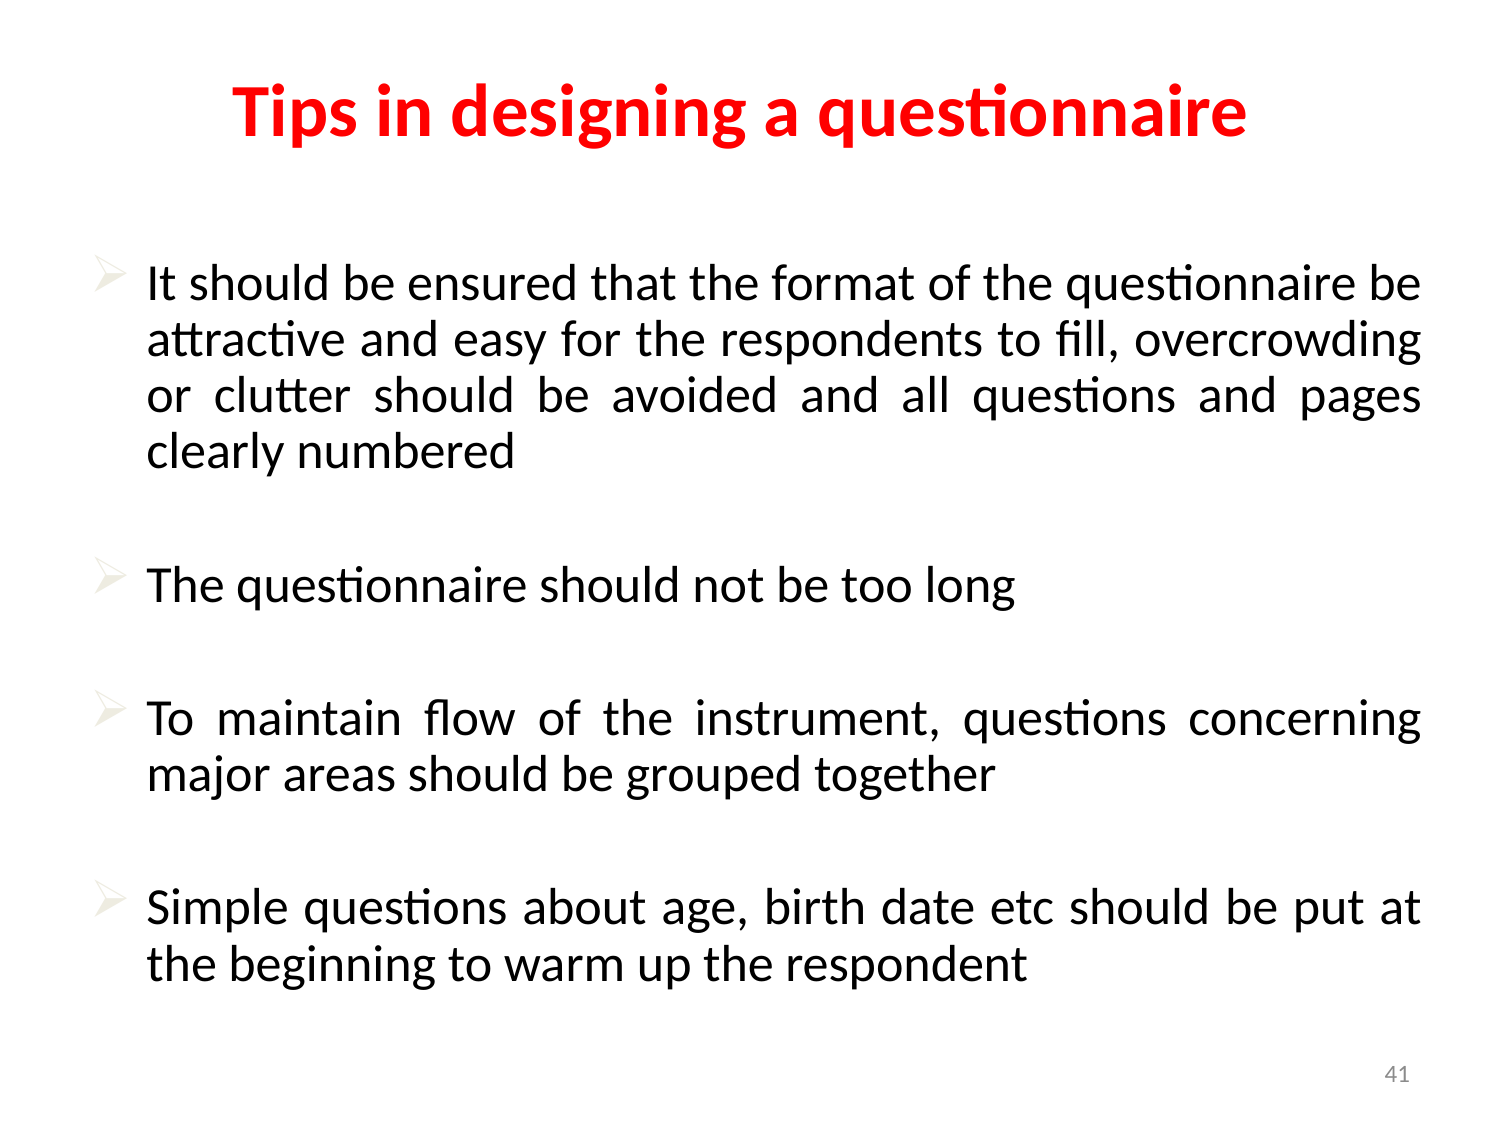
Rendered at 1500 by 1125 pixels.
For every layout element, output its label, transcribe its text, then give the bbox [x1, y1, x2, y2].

title Tips in designing a questionnaire [74, 37, 1426, 174]
list It should be ensured that the format of the questionnaire be attractive and easy for the respondents to fill, overcrowding or clutter should be avoided and all questions and pages clearly numbered The questionnaire should not be too long To maintain flow of the instrument, questions concerning major areas should be grouped together Simple questions about age, birth date etc should be put at the beginning to warm up the respondent [74, 174, 1438, 1076]
slide_number 41 [1074, 1076, 1425, 1103]
